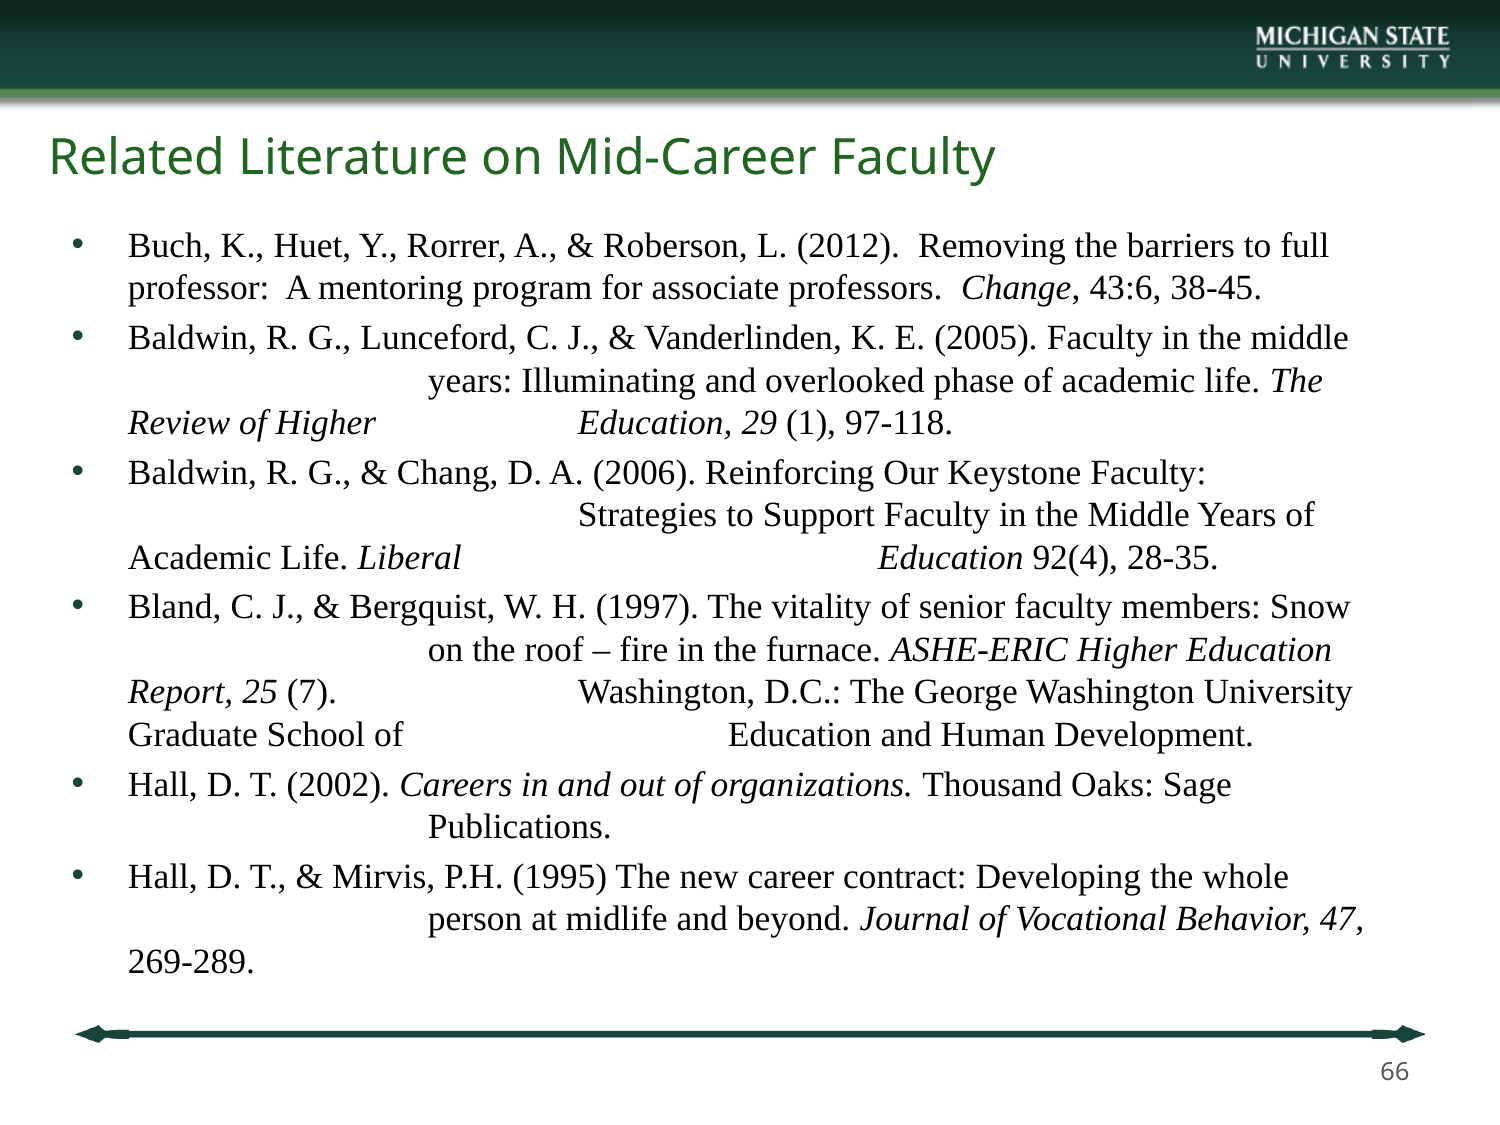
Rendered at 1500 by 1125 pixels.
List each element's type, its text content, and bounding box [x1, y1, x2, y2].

slide_number 66 [1074, 1042, 1425, 1103]
title Related Literature on Mid-Career Faculty [33, 109, 1477, 200]
list Buch, K., Huet, Y., Rorrer, A., & Roberson, L. (2012). Removing the barriers to full professor: A mentoring program for associate professors. Change, 43:6, 38-45. Baldwin, R. G., Lunceford, C. J., & Vanderlinden, K. E. (2005). Faculty in the middle years: Illuminating and overlooked phase of academic life. The Review of Higher Education, 29 (1), 97-118. Baldwin, R. G., & Chang, D. A. (2006). Reinforcing Our Keystone Faculty: Strategies to Support Faculty in the Middle Years of Academic Life. Liberal Education 92(4), 28-35. Bland, C. J., & Bergquist, W. H. (1997). The vitality of senior faculty members: Snow on the roof – fire in the furnace. ASHE-ERIC Higher Education Report, 25 (7). Washington, D.C.: The George Washington University Graduate School of Education and Human Development. Hall, D. T. (2002). Careers in and out of organizations. Thousand Oaks: Sage Publications. Hall, D. T., & Mirvis, P.H. (1995) The new career contract: Developing the whole person at midlife and beyond. Journal of Vocational Behavior, 47, 269-289. [56, 137, 1438, 589]
picture [75, 1025, 1425, 1043]
picture [0, 0, 1500, 110]
